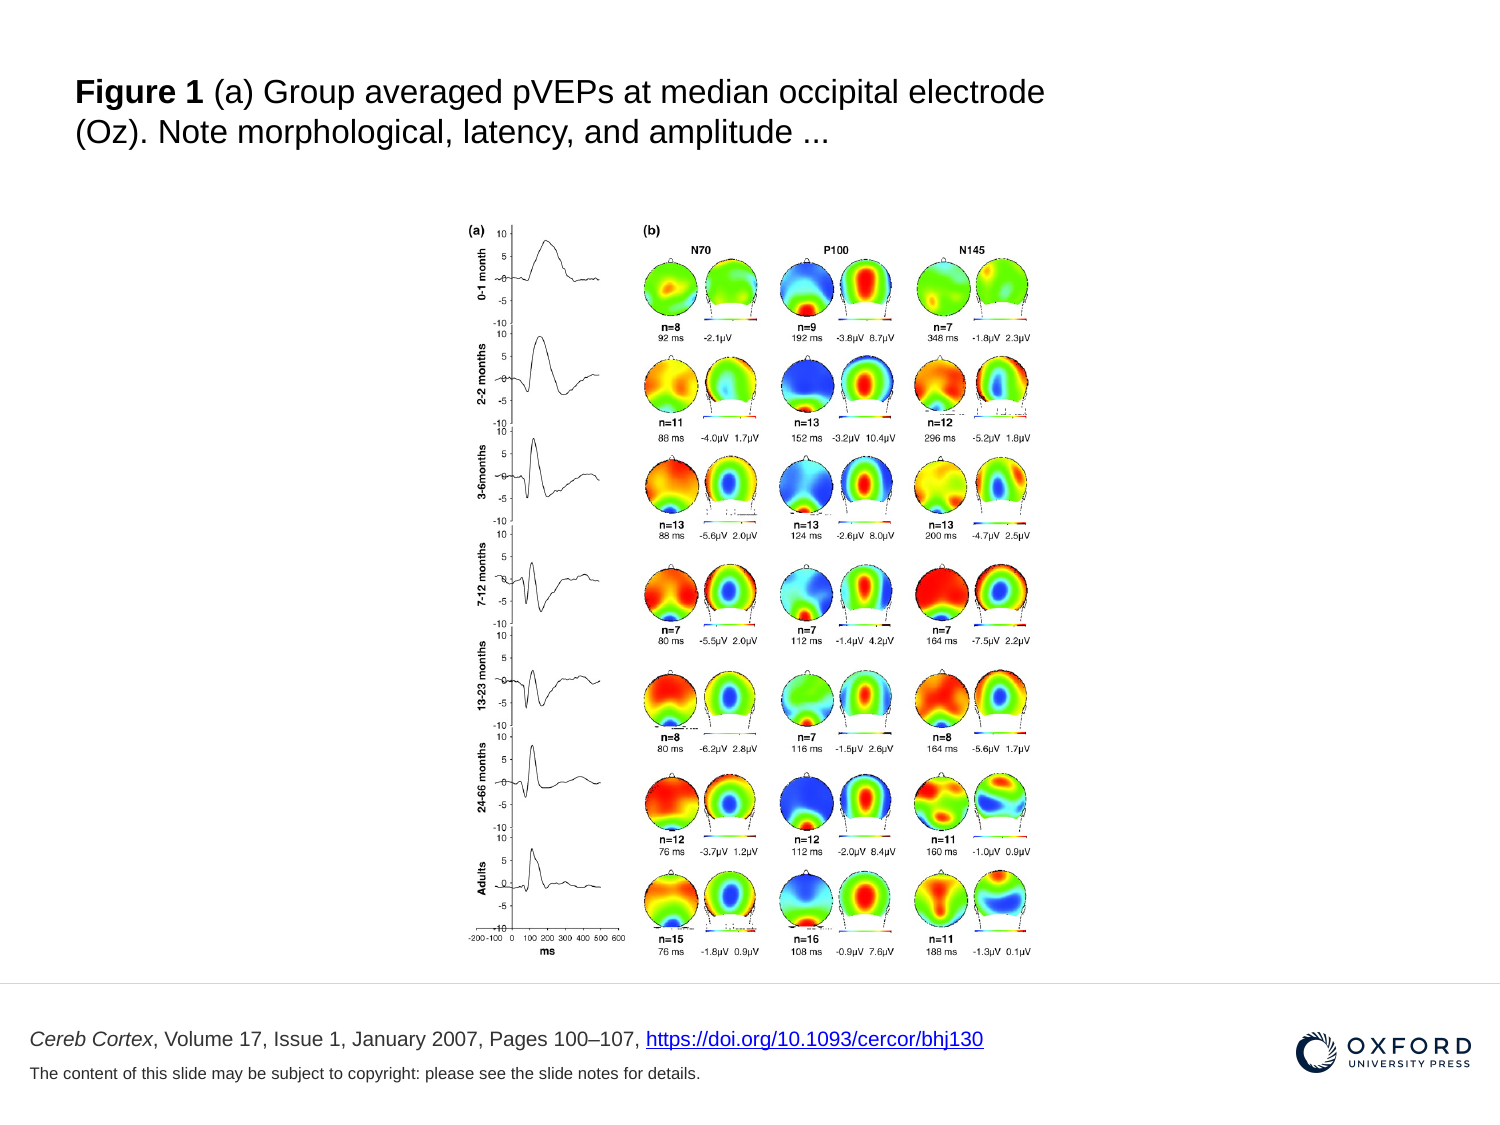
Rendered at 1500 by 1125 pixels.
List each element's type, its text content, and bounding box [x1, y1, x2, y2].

title Figure 1 (a) Group averaged pVEPs at median occipital electrode (Oz). Note morphological, latency, and amplitude ... [75, 69, 1078, 171]
picture [1296, 1032, 1471, 1073]
footer Cereb Cortex, Volume 17, Issue 1, January 2007, Pages 100–107, https://doi.org/10.1093/cercor/bhj130 The content of this slide may be subject to copyright: please see the slide notes for details. [0, 983, 1260, 1125]
picture [468, 224, 1031, 957]
